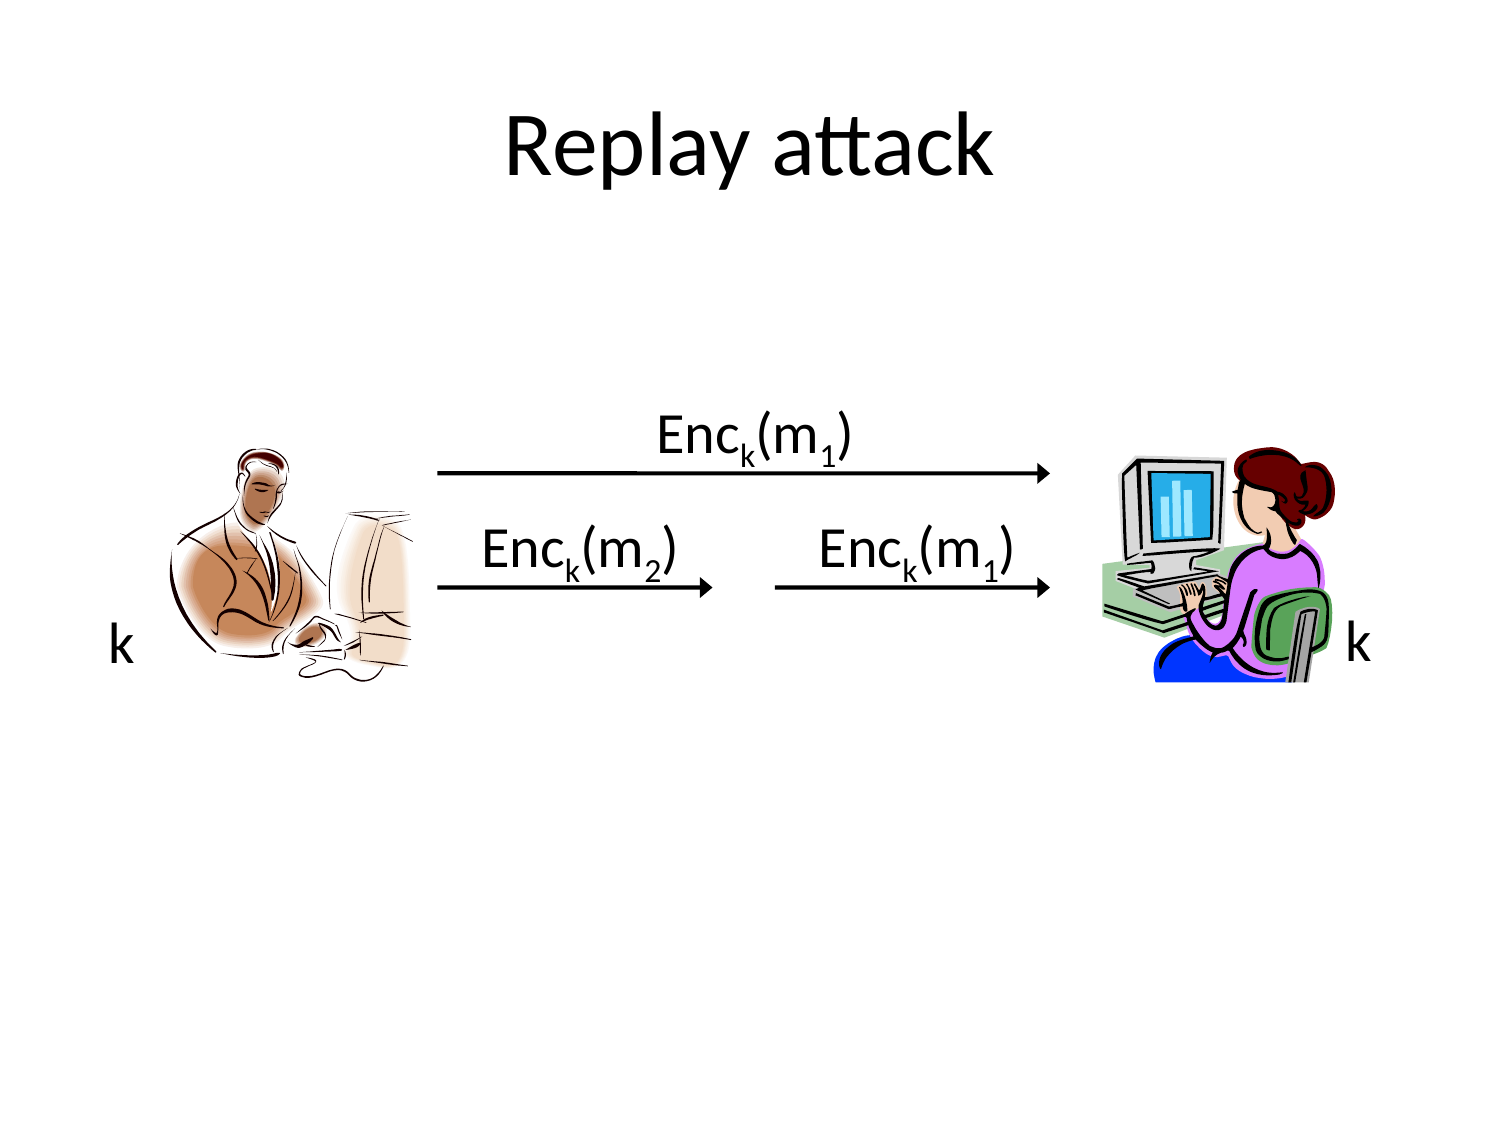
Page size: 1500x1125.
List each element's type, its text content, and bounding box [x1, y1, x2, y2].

text_box [1032, 577, 1051, 598]
text_box [695, 577, 713, 598]
title Replay attack [75, 45, 1425, 233]
text_box Enck(m2) [466, 501, 695, 597]
text_box k [1340, 596, 1388, 681]
picture [1102, 446, 1336, 685]
text_box Enck(m1) [803, 501, 1032, 597]
text_box Enck(m1) [641, 387, 870, 482]
text_box [870, 463, 1051, 484]
picture [162, 446, 414, 685]
text_box k [93, 597, 150, 683]
